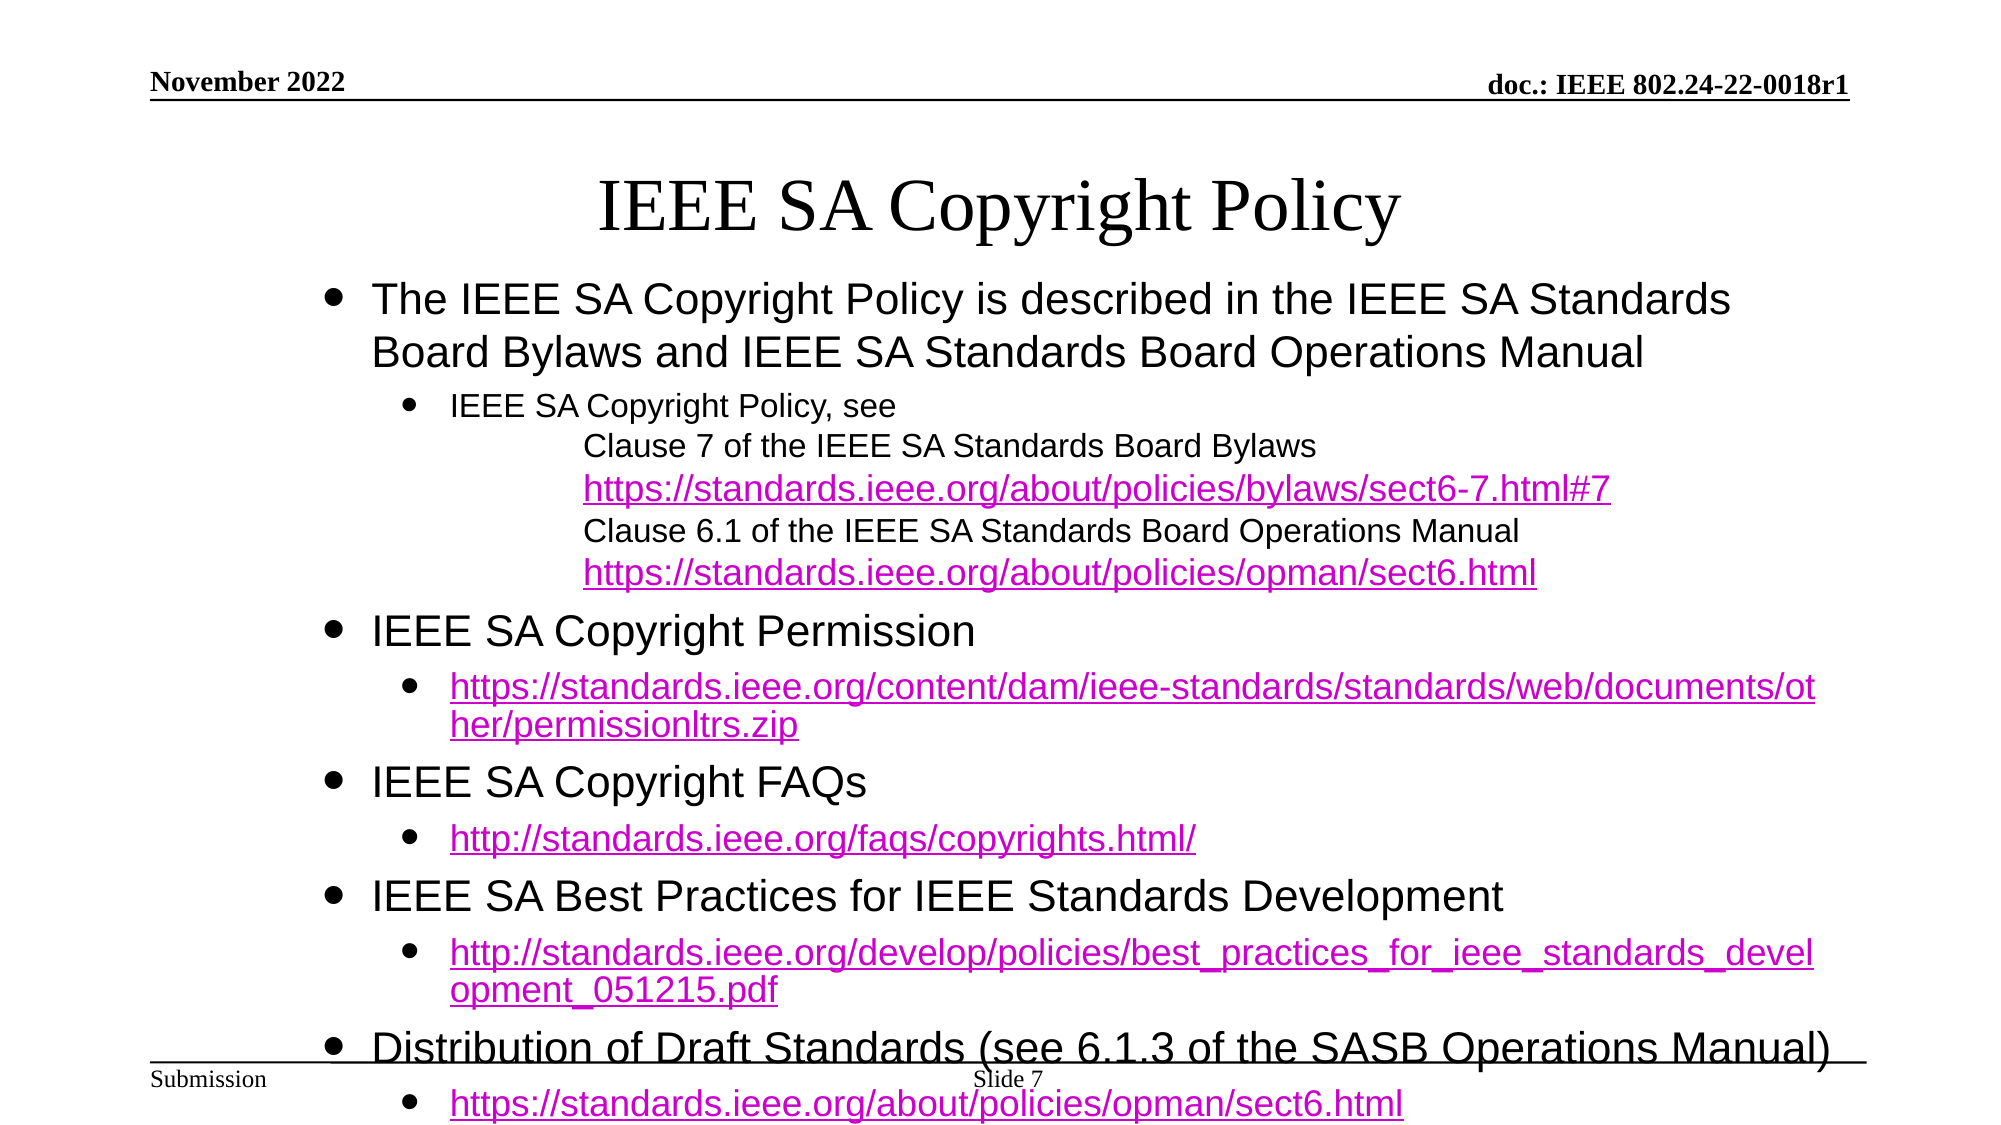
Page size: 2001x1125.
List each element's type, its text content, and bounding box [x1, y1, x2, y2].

list The IEEE SA Copyright Policy is described in the IEEE SA Standards Board Bylaws and IEEE SA Standards Board Operations Manual IEEE SA Copyright Policy, see Clause 7 of the IEEE SA Standards Board Bylaws https://standards.ieee.org/about/policies/bylaws/sect6-7.html#7 Clause 6.1 of the IEEE SA Standards Board Operations Manual https://standards.ieee.org/about/policies/opman/sect6.html IEEE SA Copyright Permission https://standards.ieee.org/content/dam/ieee-standards/standards/web/documents/other/permissionltrs.zip IEEE SA Copyright FAQs http://standards.ieee.org/faqs/copyrights.html/ IEEE SA Best Practices for IEEE Standards Development http://standards.ieee.org/develop/policies/best_practices_for_ieee_standards_development_051215.pdf Distribution of Draft Standards (see 6.1.3 of the SASB Operations Manual) https://standards.ieee.org/about/policies/opman/sect6.html [150, 262, 1850, 1075]
title IEEE SA Copyright Policy [150, 112, 1850, 262]
slide_number 7 [937, 1062, 1079, 1108]
